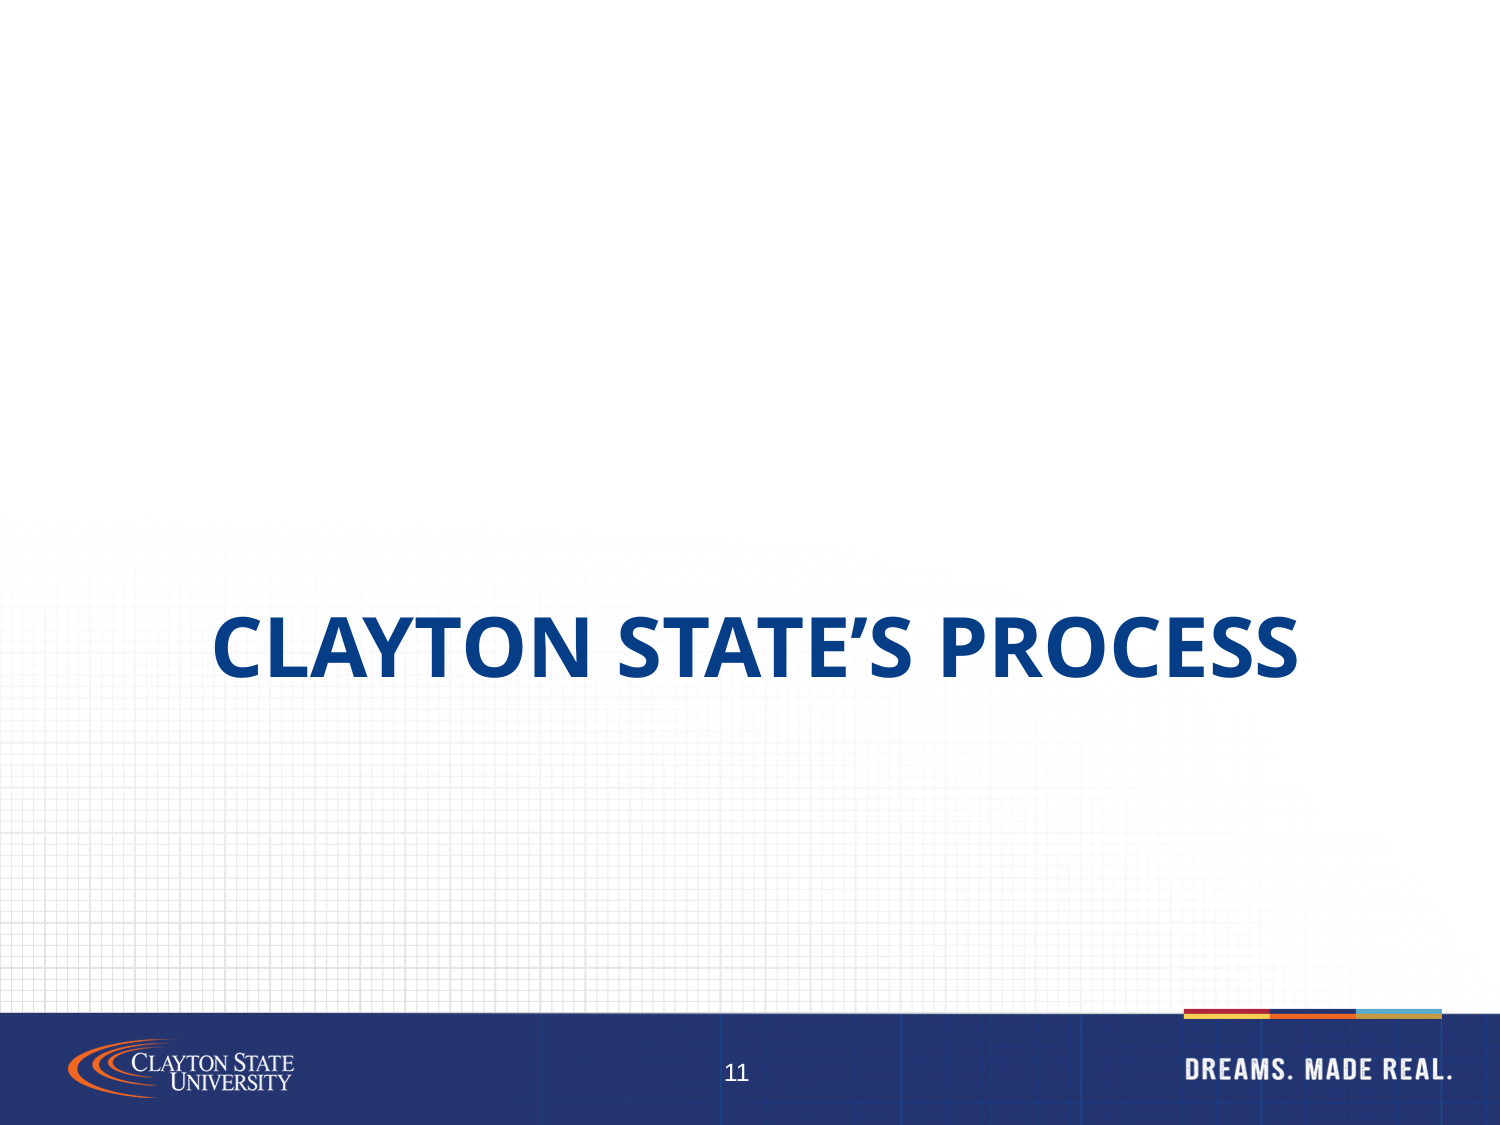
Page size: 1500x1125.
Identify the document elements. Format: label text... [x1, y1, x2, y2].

title Clayton state’s process [118, 587, 1394, 811]
picture [0, 0, 1500, 1125]
slide_number 11 [294, 1041, 1179, 1102]
